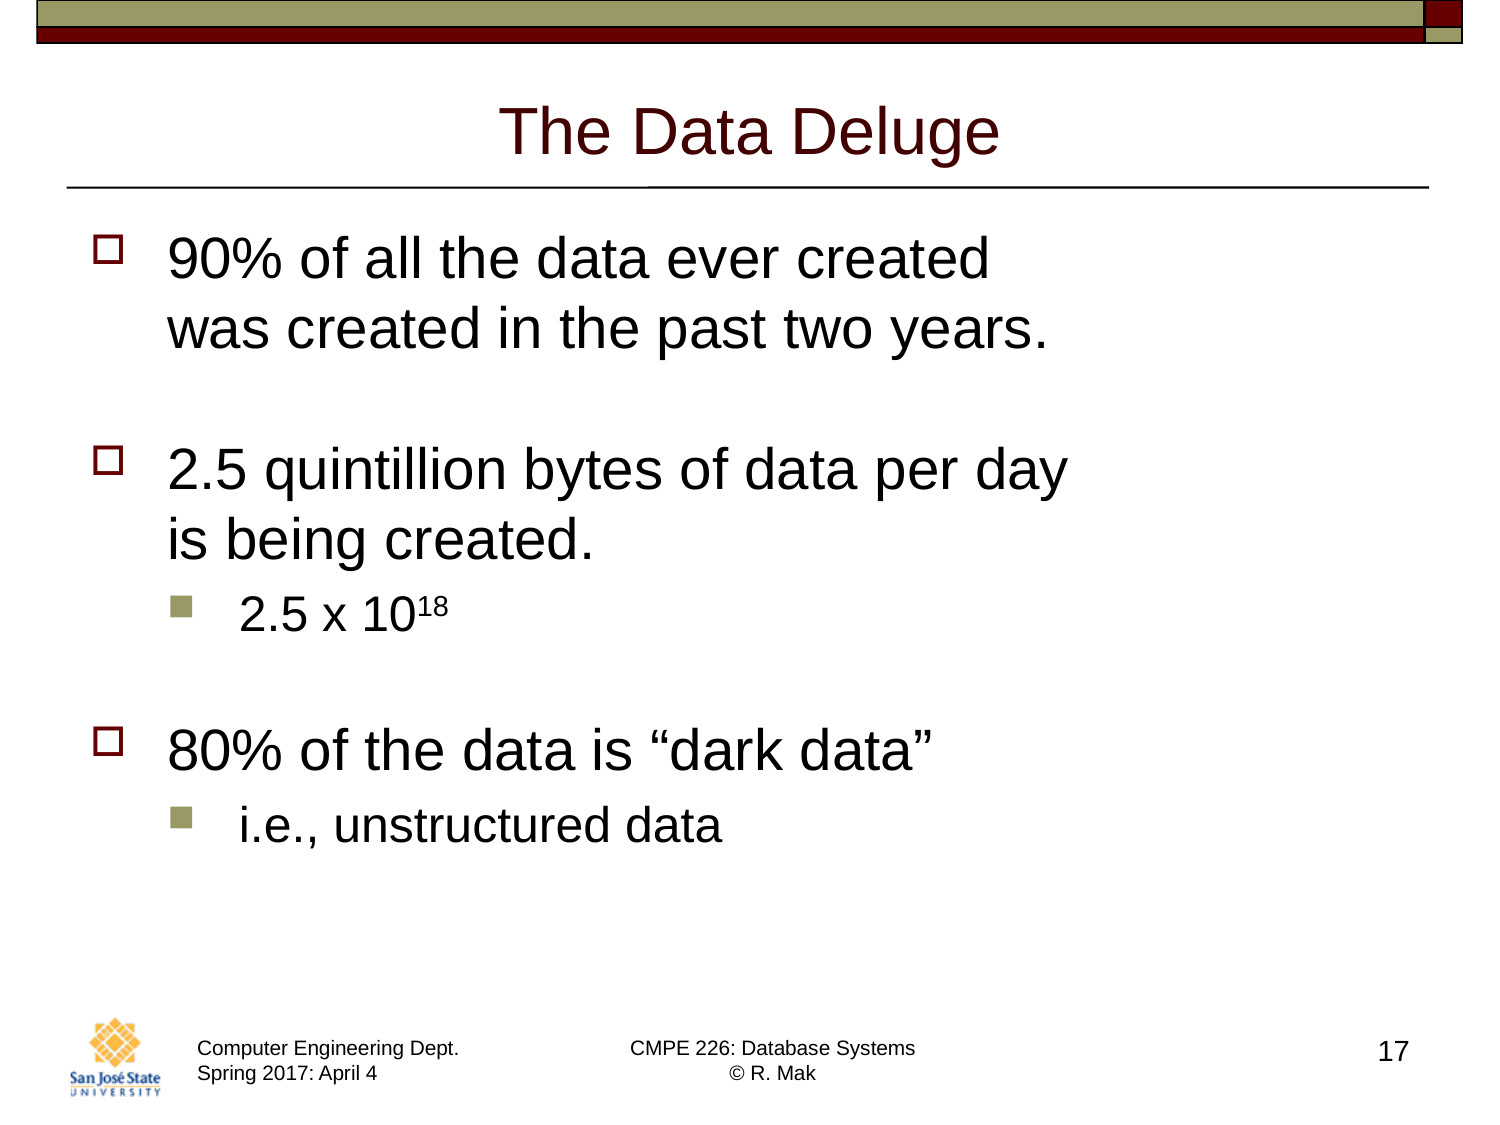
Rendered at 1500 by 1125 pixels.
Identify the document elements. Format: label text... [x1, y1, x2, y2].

slide_number 17 [1112, 1025, 1425, 1100]
title The Data Deluge [75, 67, 1425, 175]
picture [60, 1012, 166, 1112]
list 90% of all the data ever created was created in the past two years. 2.5 quintillion bytes of data per day is being created. 2.5 x 1018 80% of the data is “dark data” i.e., unstructured data [75, 212, 1425, 1006]
